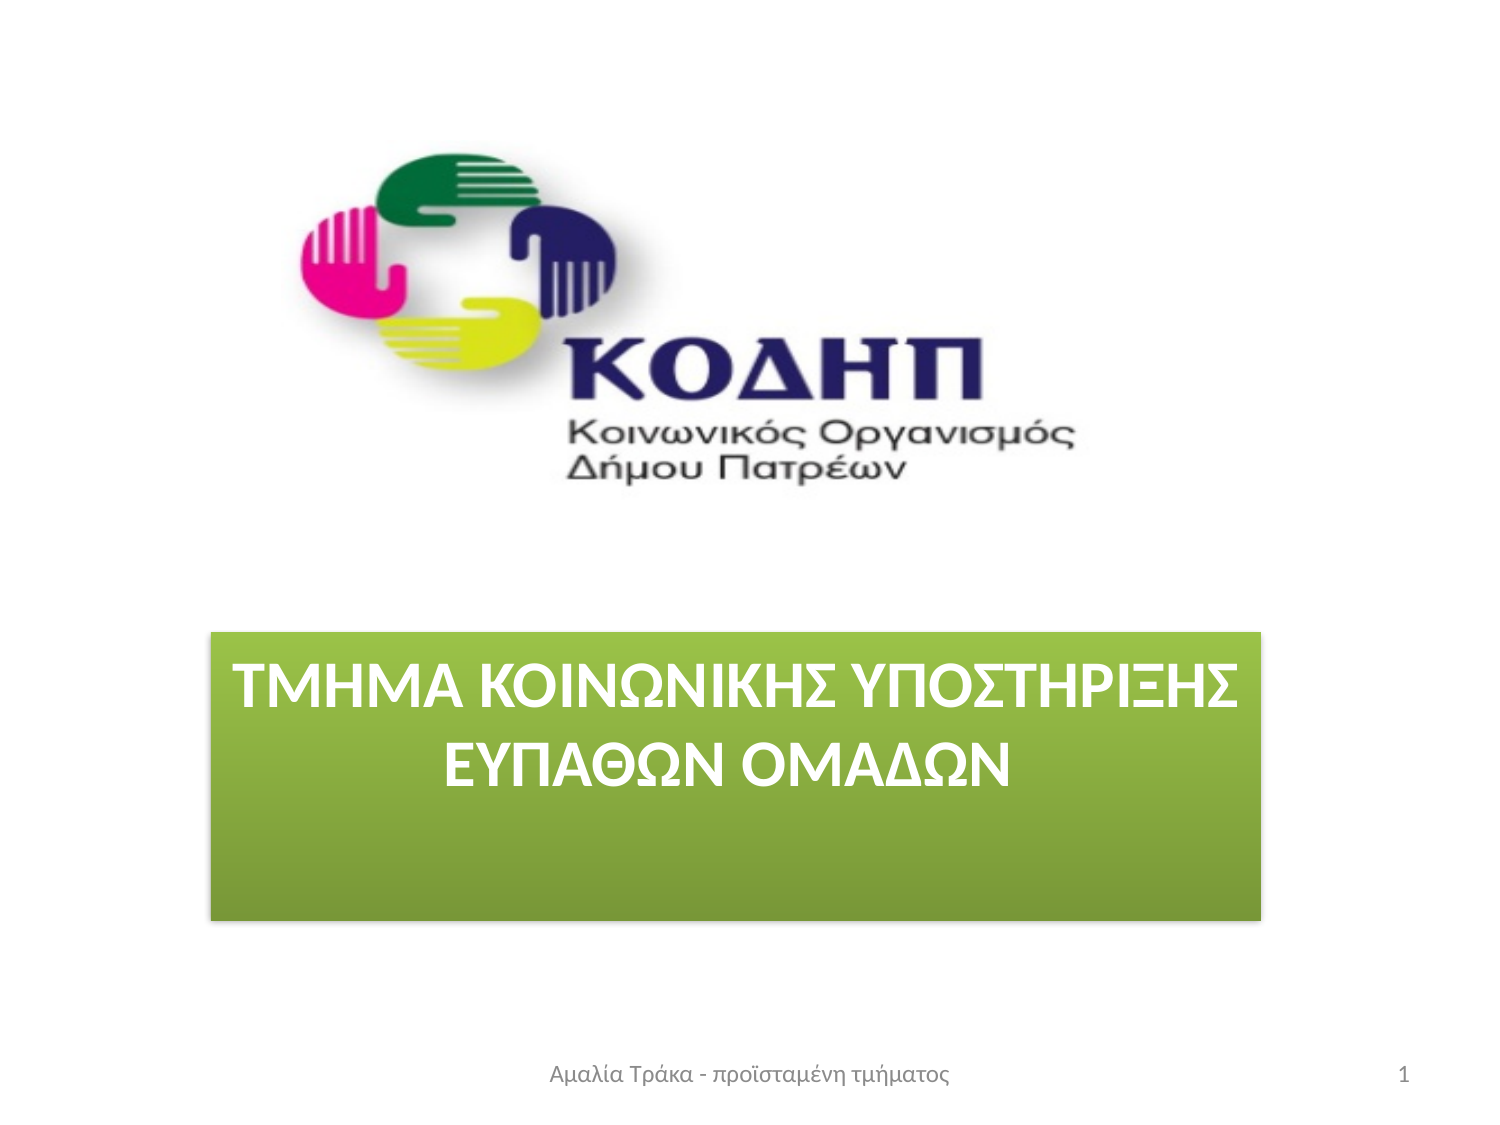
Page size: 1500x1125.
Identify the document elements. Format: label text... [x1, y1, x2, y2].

picture [280, 140, 1114, 528]
slide_number 1 [1074, 1042, 1425, 1103]
footer Αμαλία Τράκα - προϊσταμένη τμήματος [512, 1042, 988, 1103]
subtitle ΤΜΗΜΑ ΚΟΙΝΩΝΙΚΗΣ ΥΠΟΣΤΗΡΙΞΗΣ ΕΥΠΑΘΩΝ ΟΜΑΔΩΝ [210, 632, 1261, 921]
